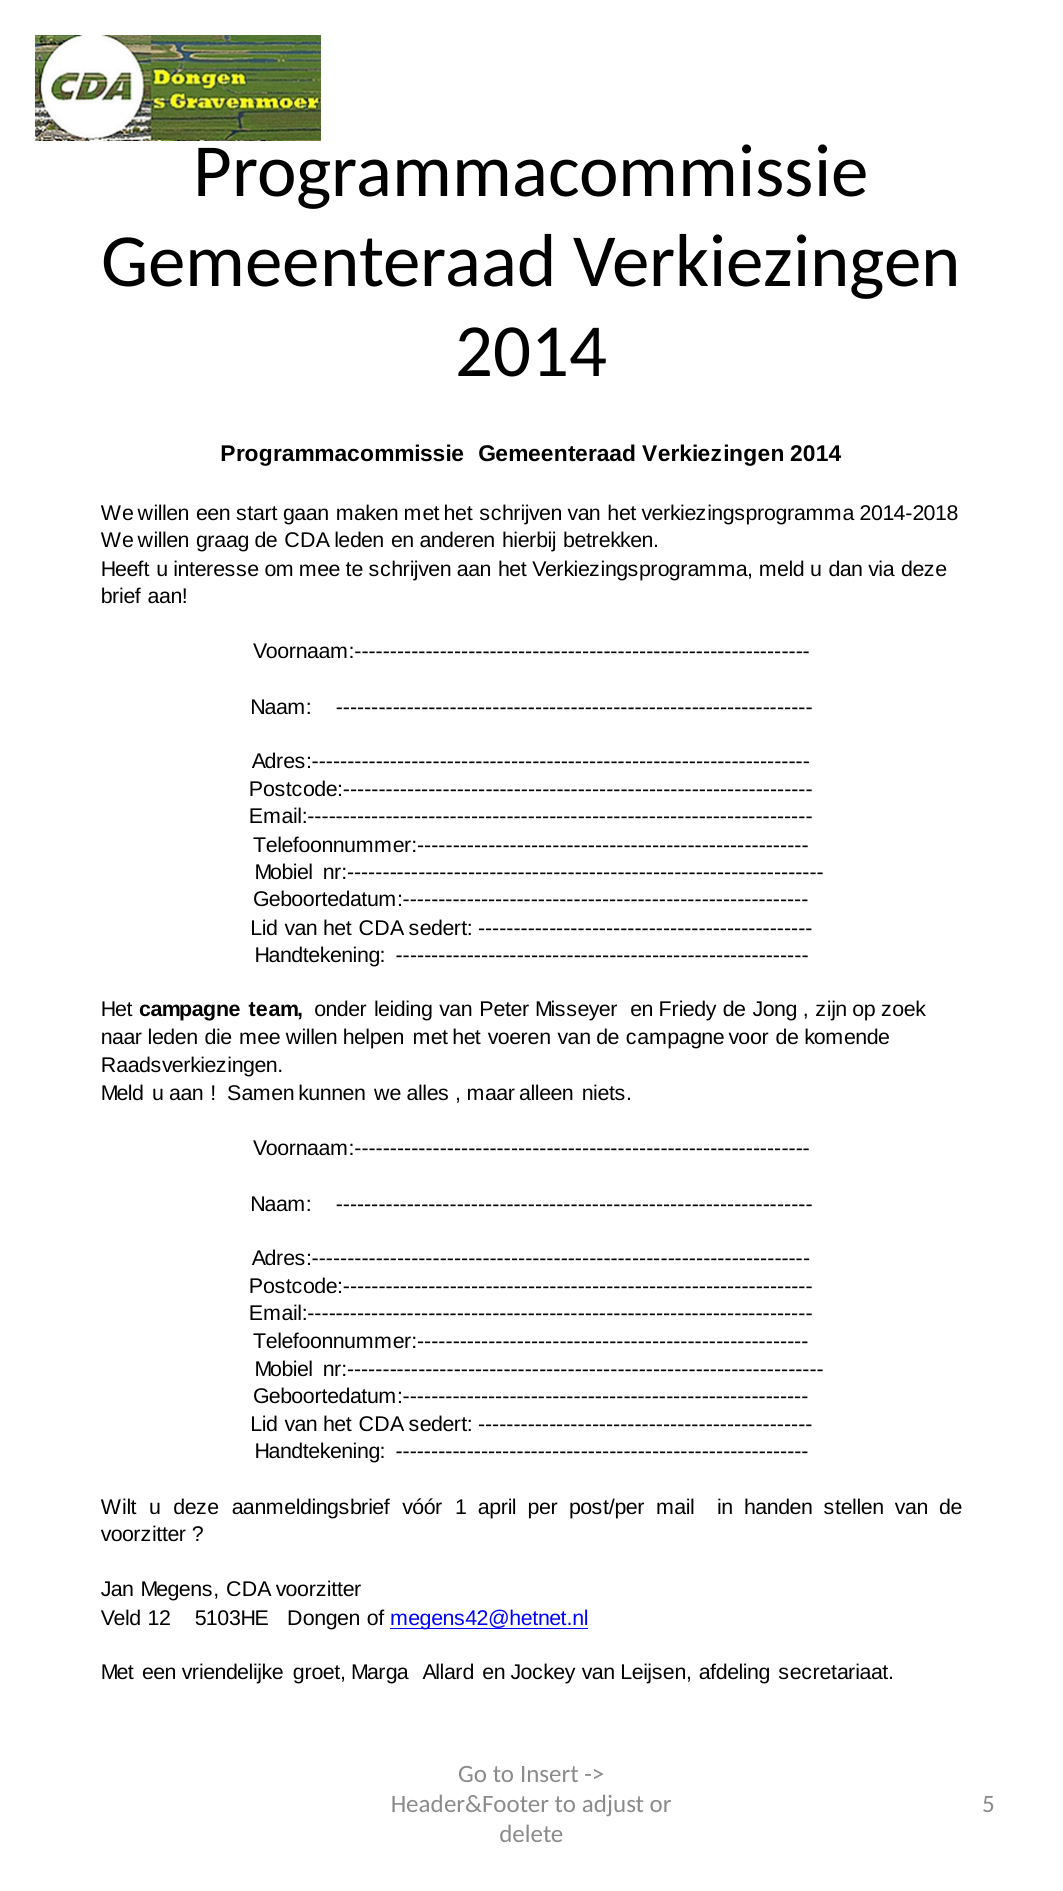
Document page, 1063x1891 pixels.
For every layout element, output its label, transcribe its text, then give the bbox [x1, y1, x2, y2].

slide_number 5 [761, 1751, 1010, 1853]
picture [35, 35, 321, 141]
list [100, 440, 963, 1689]
title Programmacommissie Gemeenteraad Verkiezingen 2014 [52, 98, 1011, 414]
footer Go to Insert -> Header&Footer to adjust or delete [363, 1751, 700, 1853]
